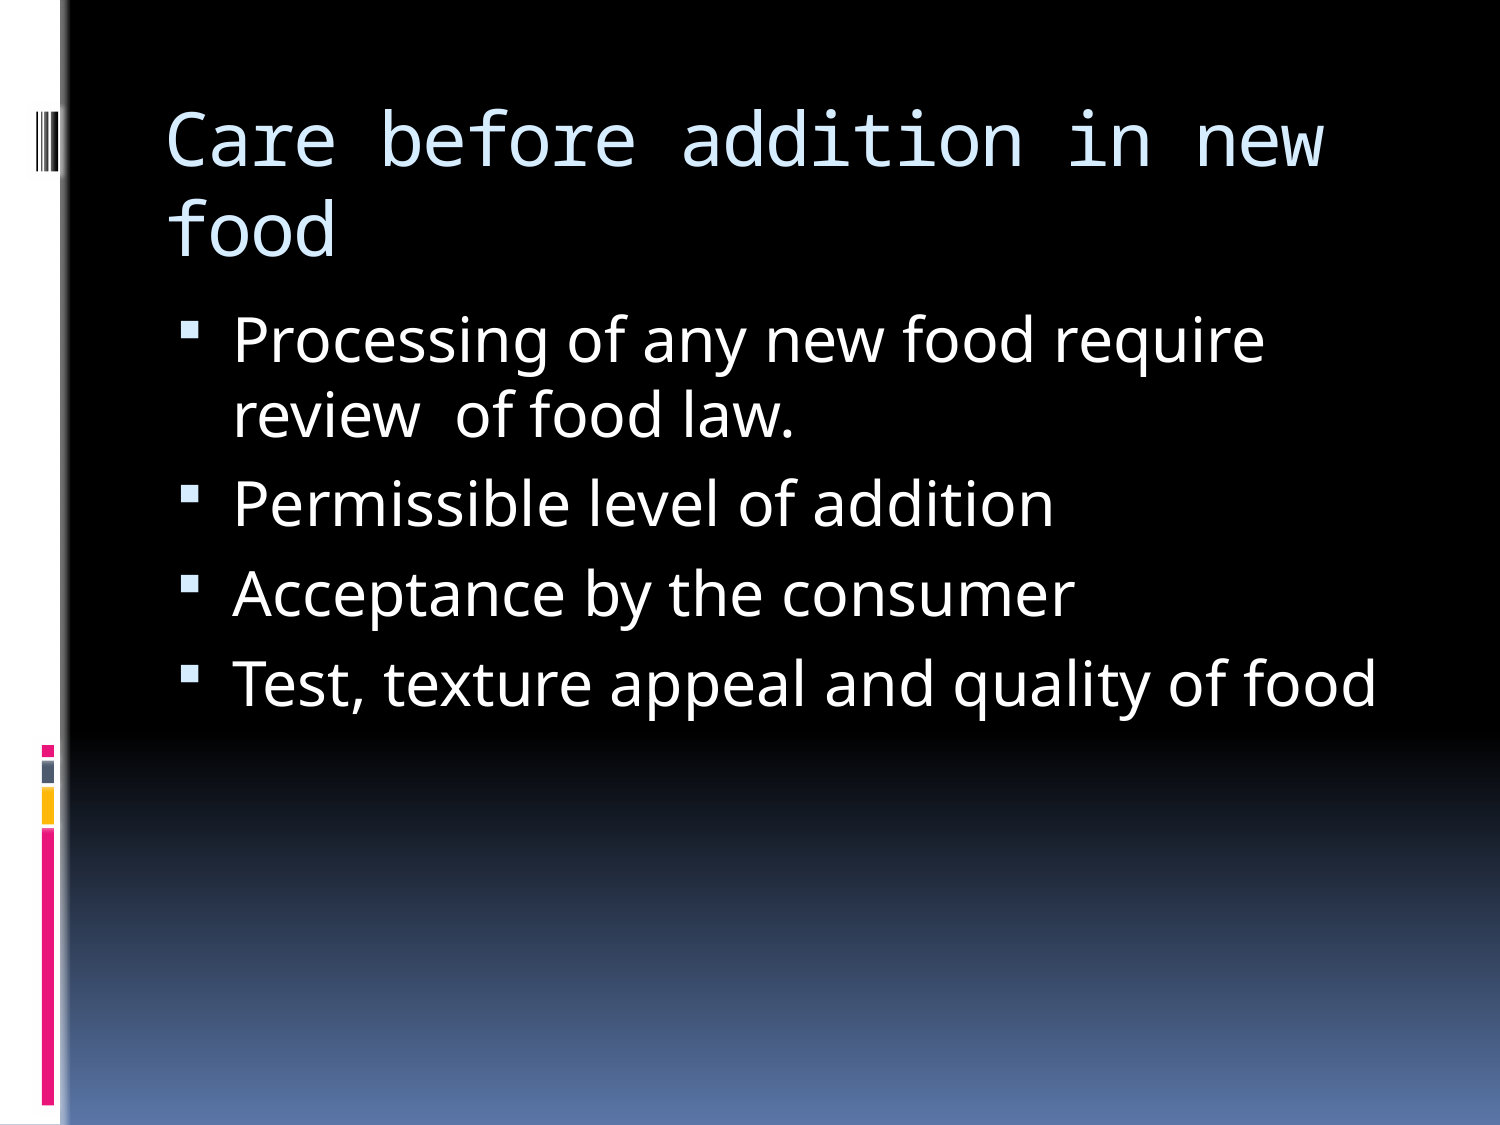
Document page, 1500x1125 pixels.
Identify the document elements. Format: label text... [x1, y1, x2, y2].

list Processing of any new food require review of food law. Permissible level of addition Acceptance by the consumer Test, texture appeal and quality of food [150, 292, 1425, 1043]
title Care before addition in new food [150, 83, 1450, 234]
